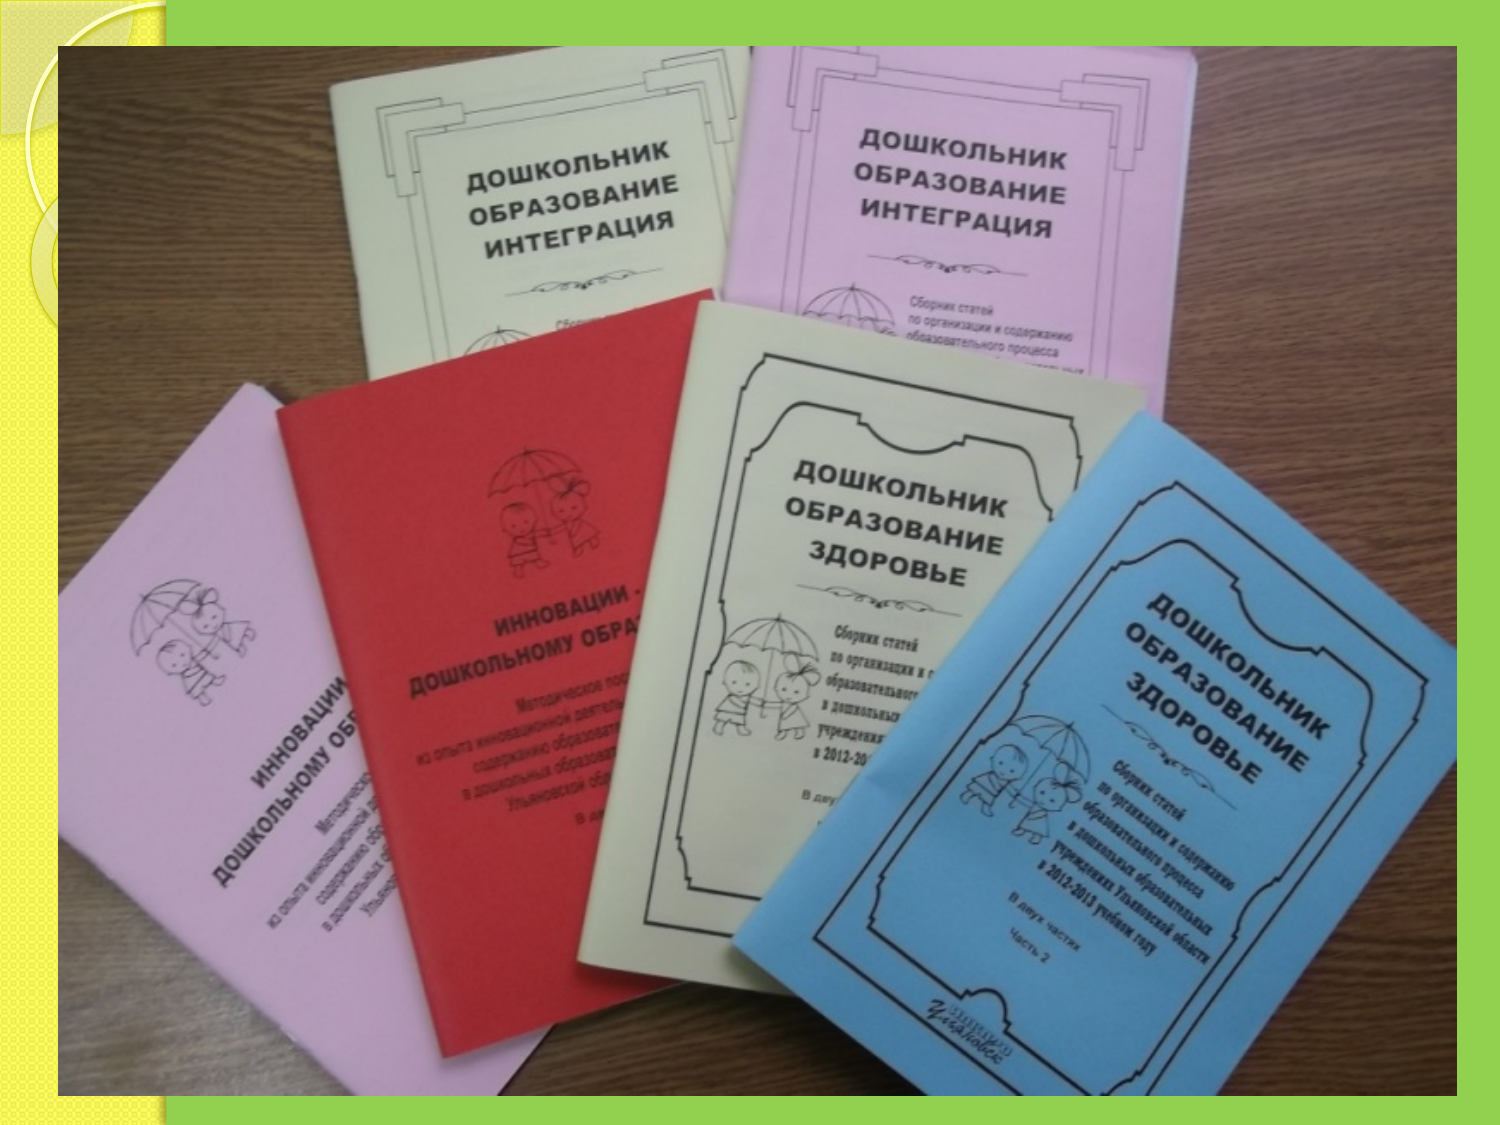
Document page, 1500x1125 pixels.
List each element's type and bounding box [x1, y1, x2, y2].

picture [58, 46, 1458, 1096]
